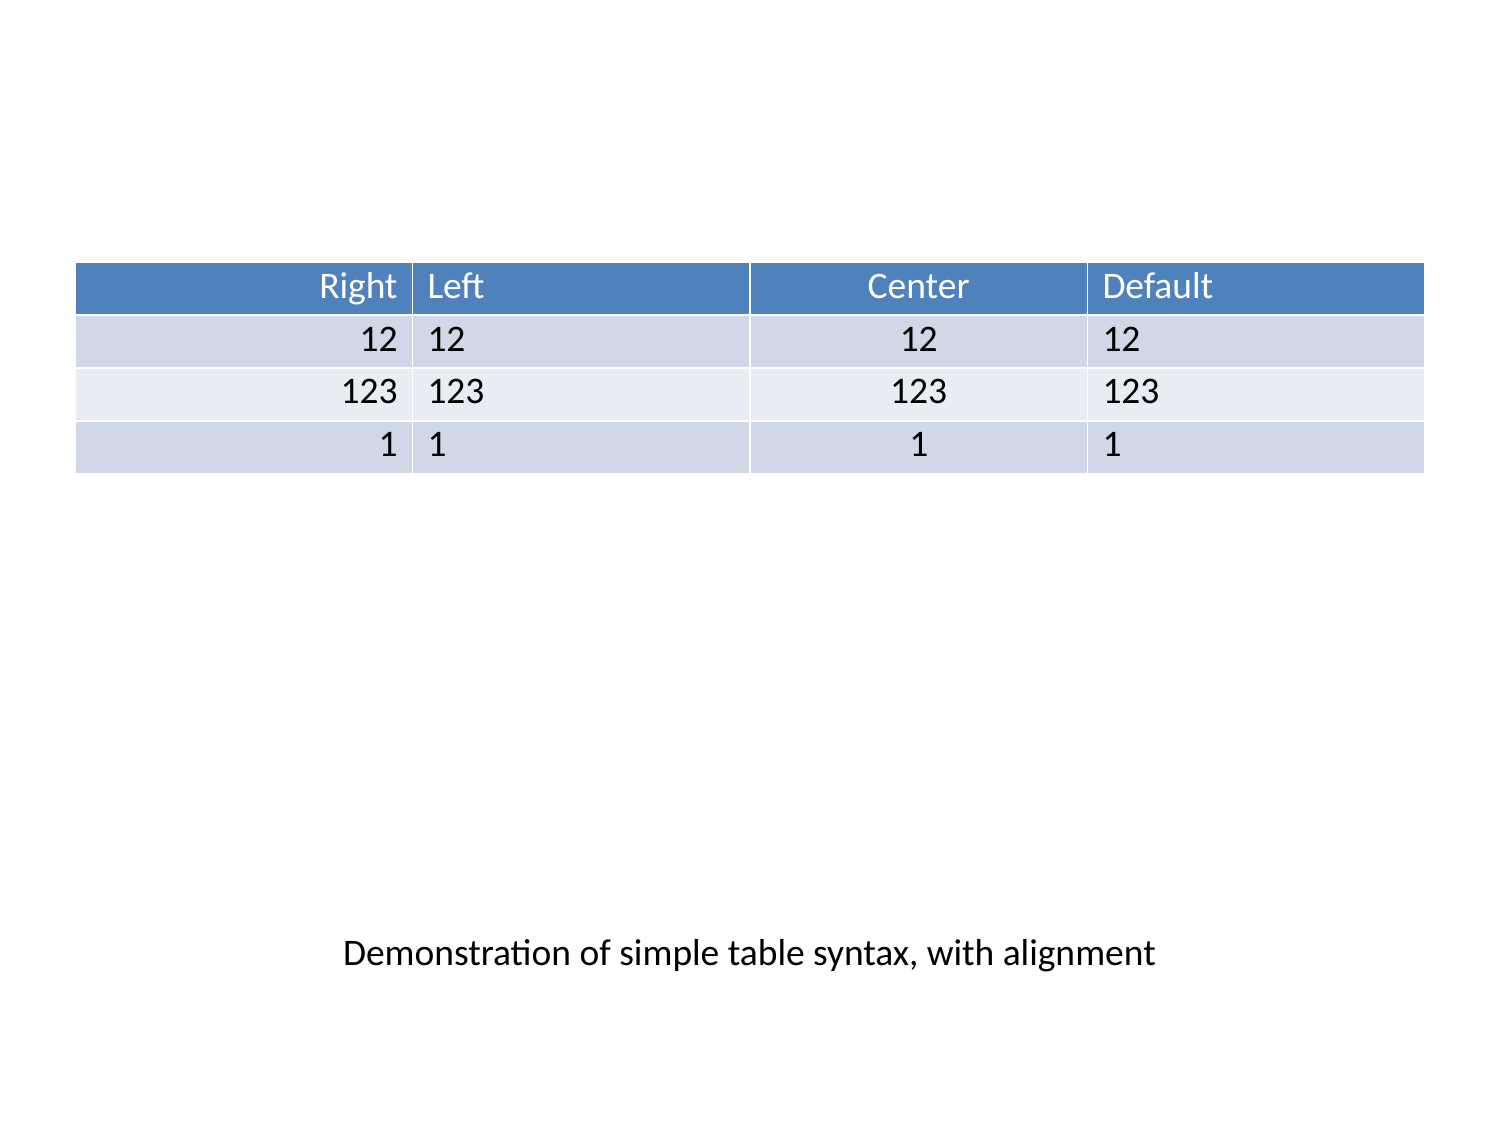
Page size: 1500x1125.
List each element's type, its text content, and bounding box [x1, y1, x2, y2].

table_cell 1 [76, 422, 412, 473]
table_cell 123 [413, 369, 749, 420]
table_cell 1 [1088, 422, 1424, 473]
table_header Right [76, 263, 412, 314]
table_cell 12 [751, 316, 1087, 367]
text_box Demonstration of simple table syntax, with alignment [74, 920, 1425, 1005]
table_cell 1 [413, 422, 749, 473]
table_cell 12 [1088, 316, 1424, 367]
table_cell 123 [76, 369, 412, 420]
table_cell 1 [751, 422, 1087, 473]
table_header Default [1088, 263, 1424, 314]
table_cell 12 [76, 316, 412, 367]
table_cell 12 [413, 316, 749, 367]
table_cell 123 [1088, 369, 1424, 420]
table_cell 123 [751, 369, 1087, 420]
table_header Center [751, 263, 1087, 314]
table_header Left [413, 263, 749, 314]
